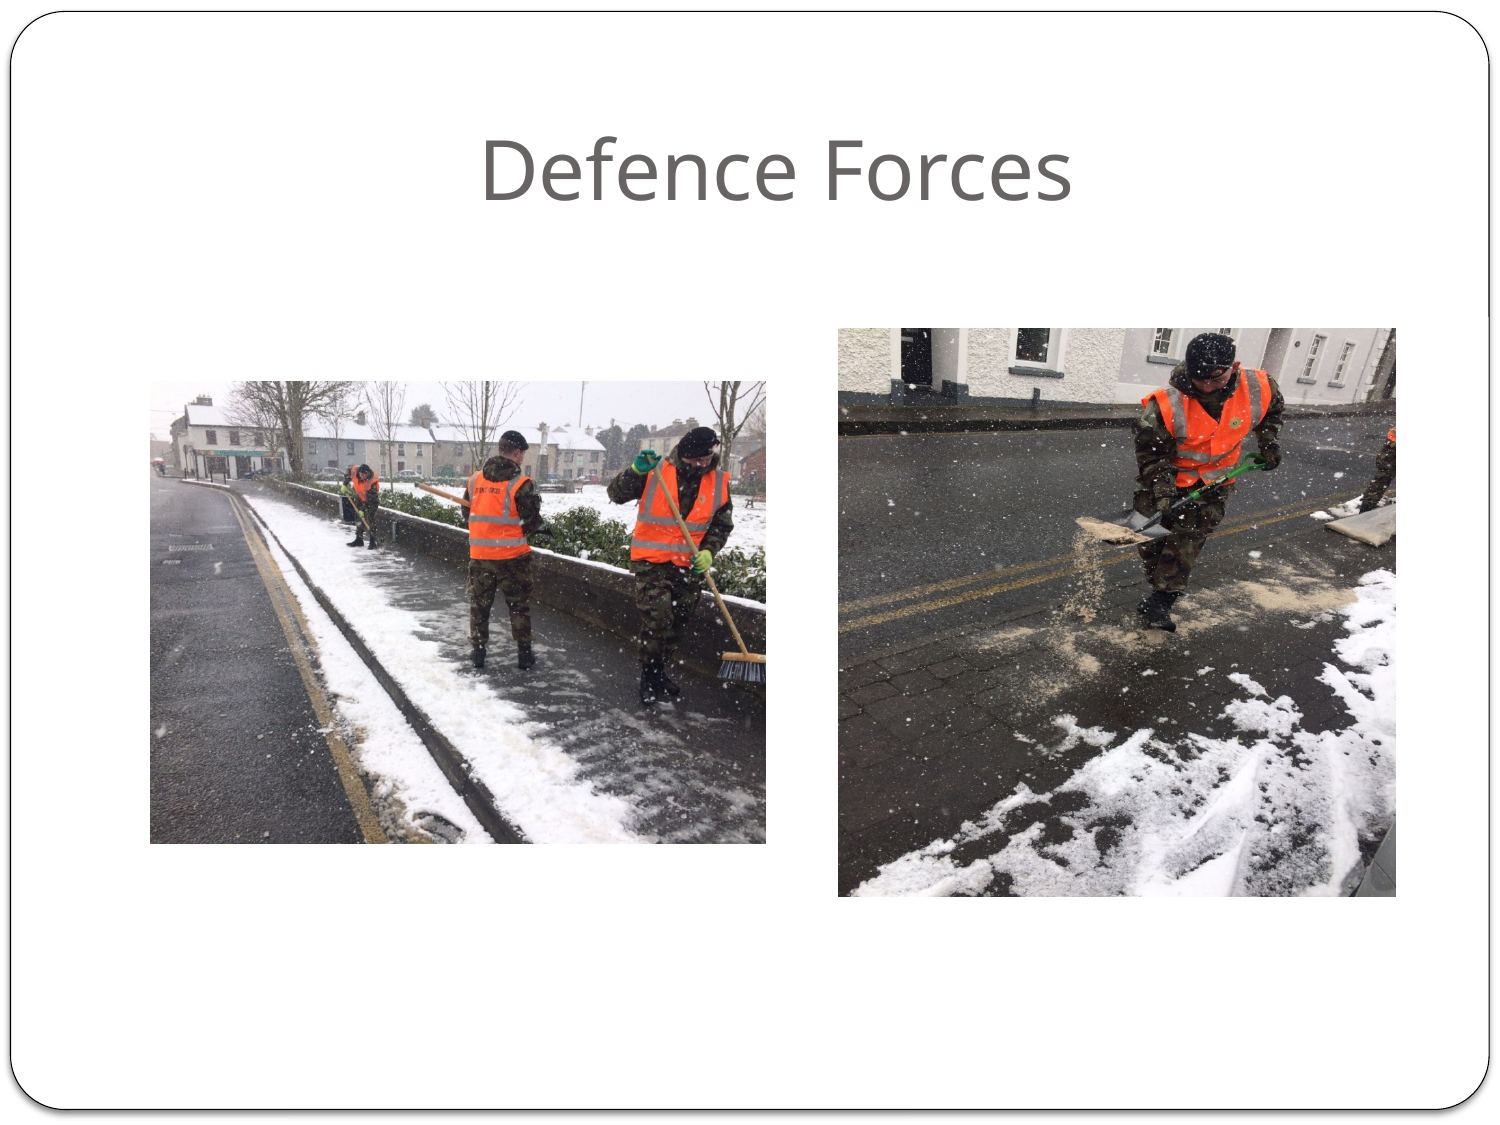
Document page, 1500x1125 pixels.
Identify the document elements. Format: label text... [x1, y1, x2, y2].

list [149, 381, 766, 844]
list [838, 328, 1396, 897]
title Defence Forces [150, 45, 1425, 233]
